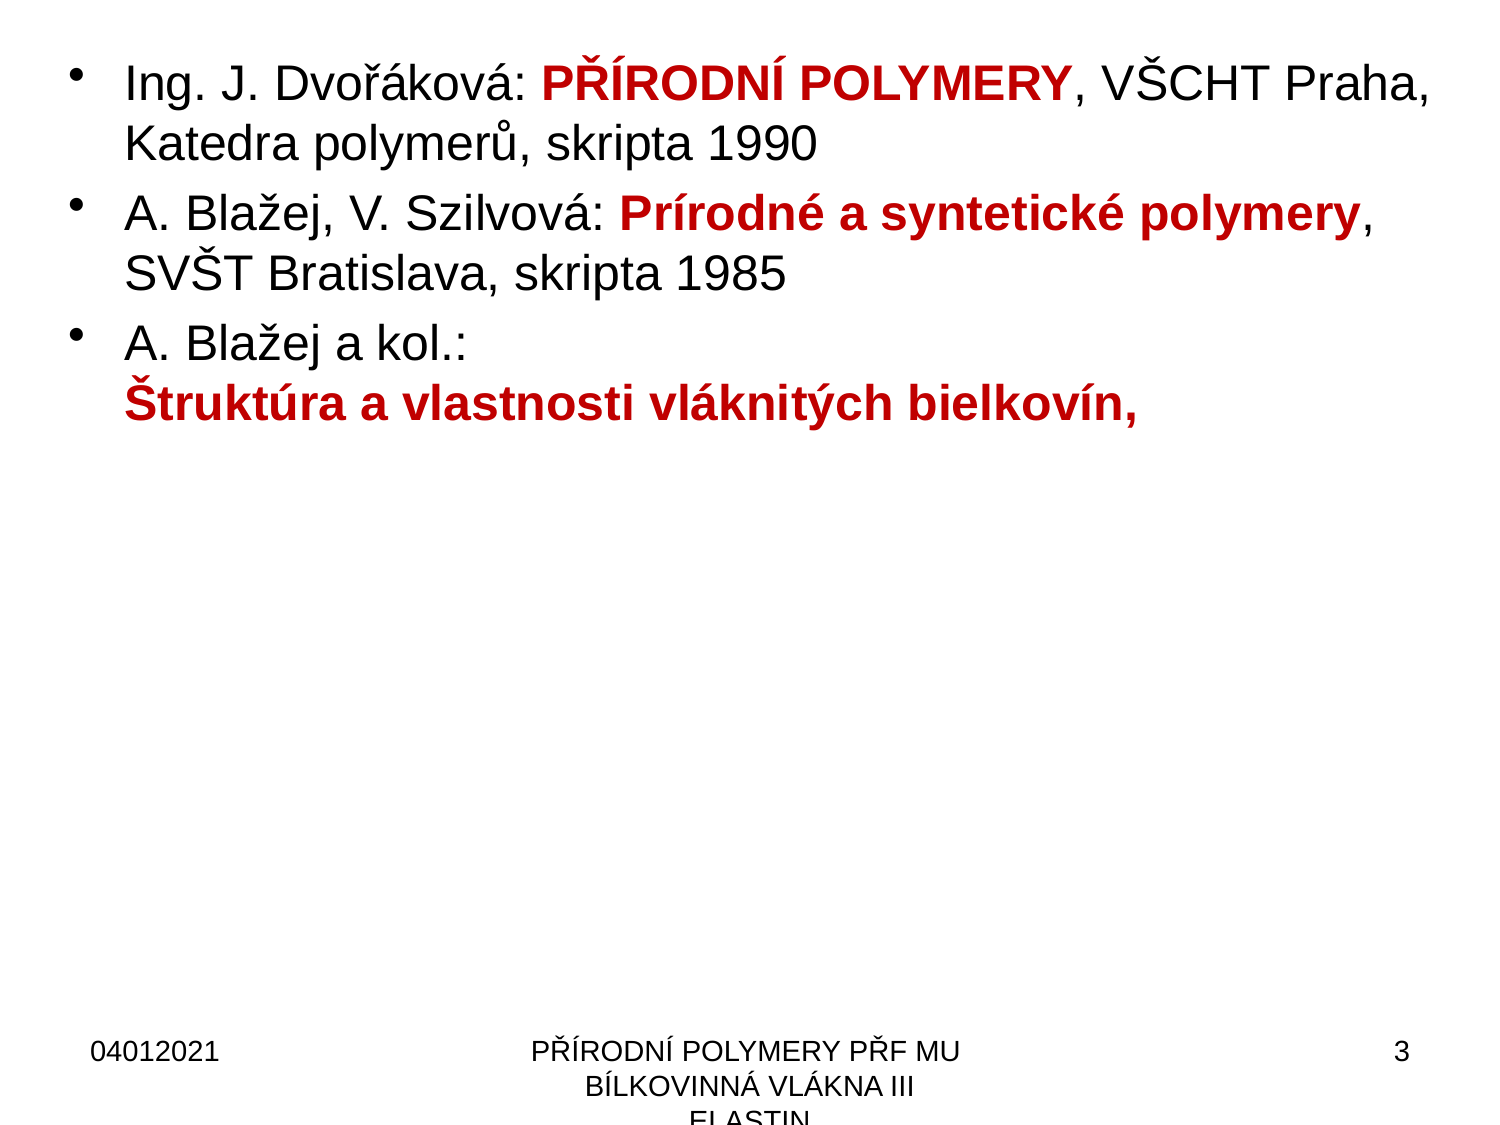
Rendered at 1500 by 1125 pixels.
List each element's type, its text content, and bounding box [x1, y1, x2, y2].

list Ing. J. Dvořáková: PŘÍRODNÍ POLYMERY, VŠCHT Praha, Katedra polymerů, skripta 1990 A. Blažej, V. Szilvová: Prírodné a syntetické polymery, SVŠT Bratislava, skripta 1985 A. Blažej a kol.: Štruktúra a vlastnosti vláknitých bielkovín, [52, 42, 1459, 1006]
footer PŘÍRODNÍ POLYMERY PŘF MU BÍLKOVINNÁ VLÁKNA III ELASTIN [512, 1024, 988, 1103]
slide_number 3 [1074, 1024, 1426, 1103]
slide_number 04012021 [74, 1024, 426, 1103]
